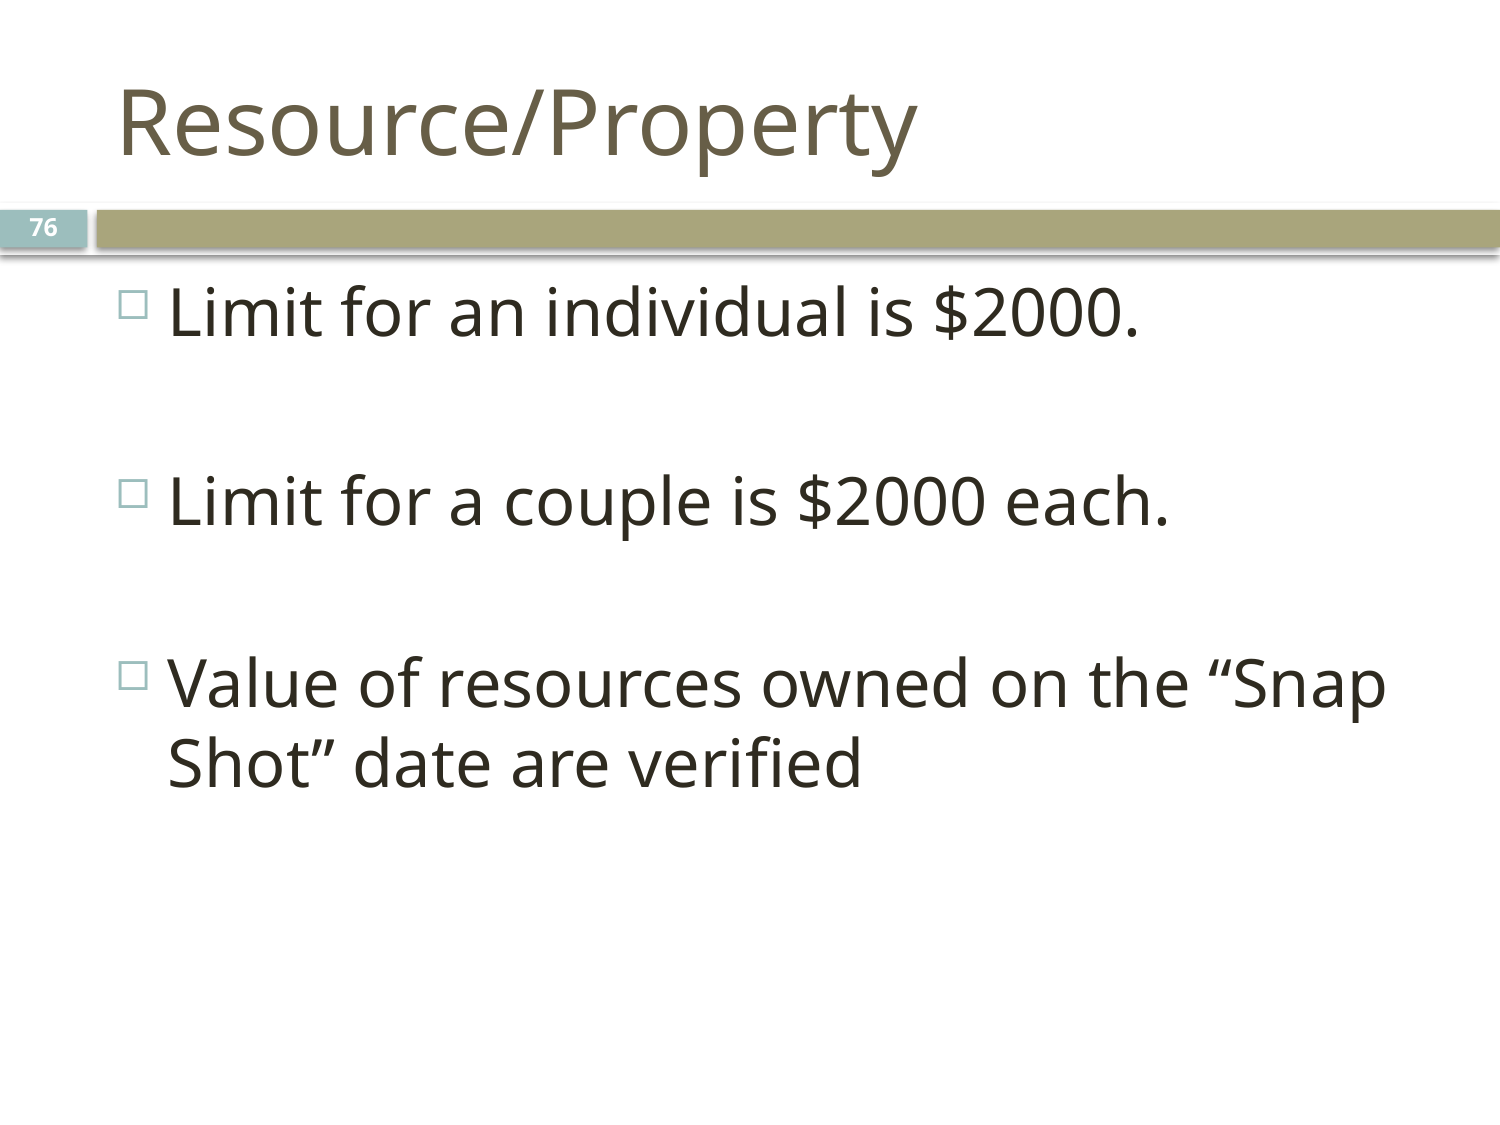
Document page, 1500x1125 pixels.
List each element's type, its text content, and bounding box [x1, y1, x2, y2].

slide_number 76 [0, 208, 88, 249]
title Resource/Property [100, 37, 1438, 200]
list Limit for an individual is $2000. Limit for a couple is $2000 each. Value of resources owned on the “Snap Shot” date are verified [100, 262, 1438, 1000]
